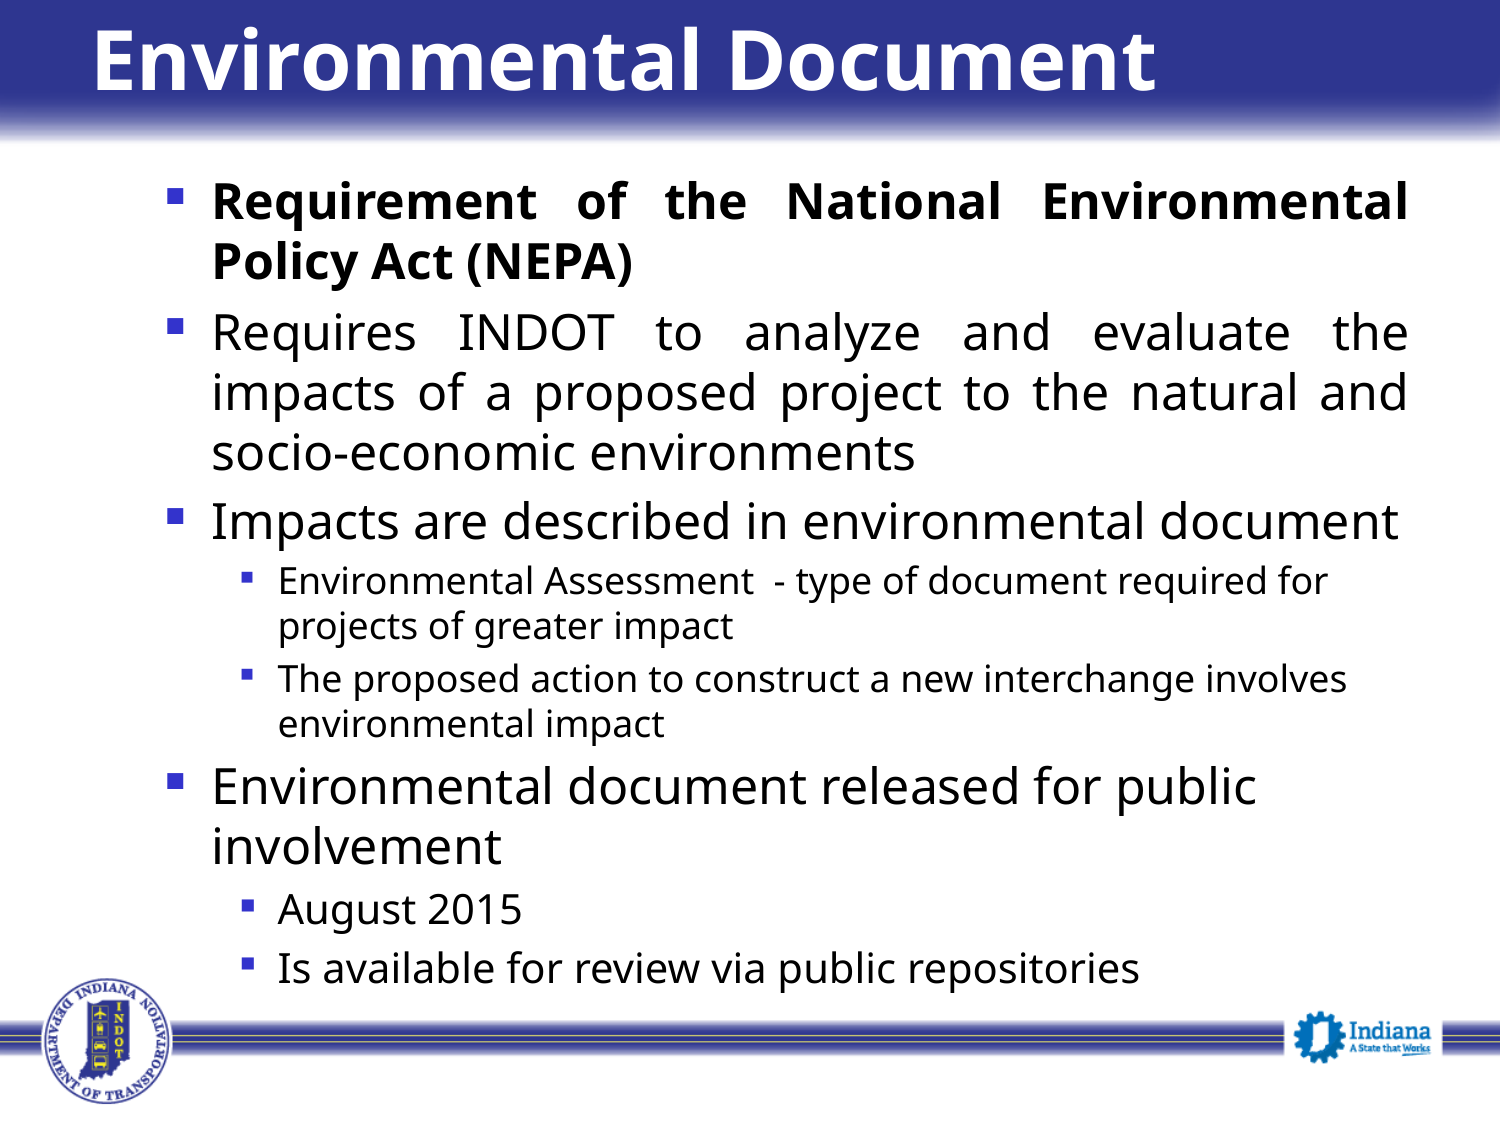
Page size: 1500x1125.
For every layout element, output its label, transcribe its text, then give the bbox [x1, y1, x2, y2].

picture [0, 0, 1500, 288]
list Requirement of the National Environmental Policy Act (NEPA) Requires INDOT to analyze and evaluate the impacts of a proposed project to the natural and socio-economic environments Impacts are described in environmental document Environmental Assessment - type of document required for projects of greater impact The proposed action to construct a new interchange involves environmental impact Environmental document released for public involvement August 2015 Is available for review via public repositories [75, 162, 1425, 875]
title Environmental Document [75, 0, 1425, 150]
text_box [1299, 1050, 1475, 1100]
picture [0, 944, 1500, 1125]
